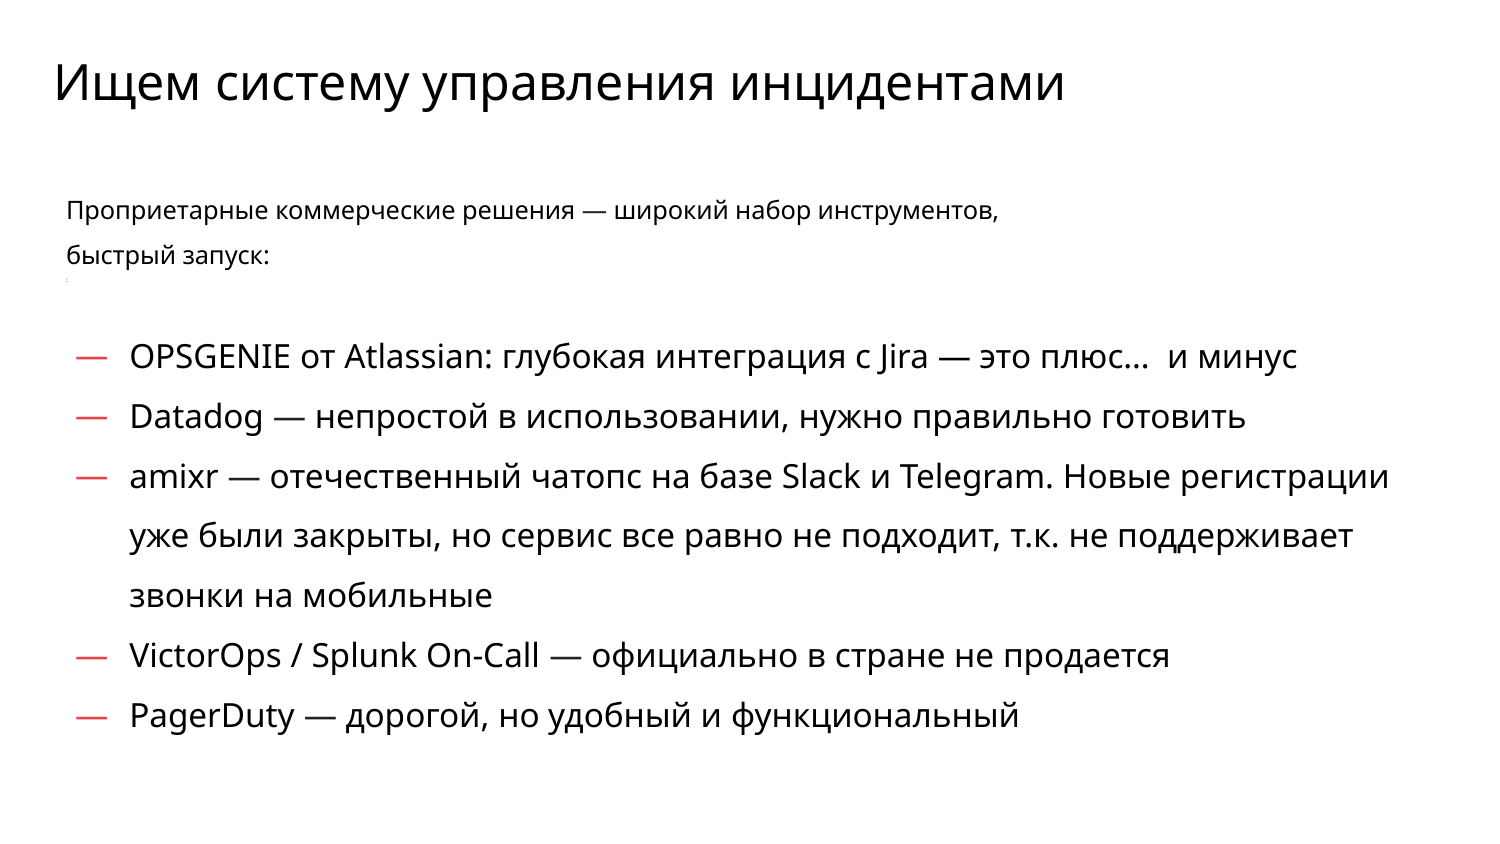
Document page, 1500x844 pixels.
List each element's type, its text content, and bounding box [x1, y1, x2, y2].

title Ищем систему управления инцидентами [53, 50, 1247, 118]
list OPSGENIE от Atlassian: глубокая интеграция с Jira — это плюс… и минус Datadog — непростой в использовании, нужно правильно готовить amixr — отечественный чатопс на базе Slack и Telegram. Новые регистрации уже были закрыты, но сервис все равно не подходит, т.к. не поддерживает звонки на мобильные VictorOps / Splunk On-Call — официально в стране не продается PagerDuty — дорогой, но удобный и функциональный [39, 300, 1438, 763]
list Проприетарные коммерческие решения — широкий набор инструментов, быстрый запуск: : [51, 164, 1449, 301]
